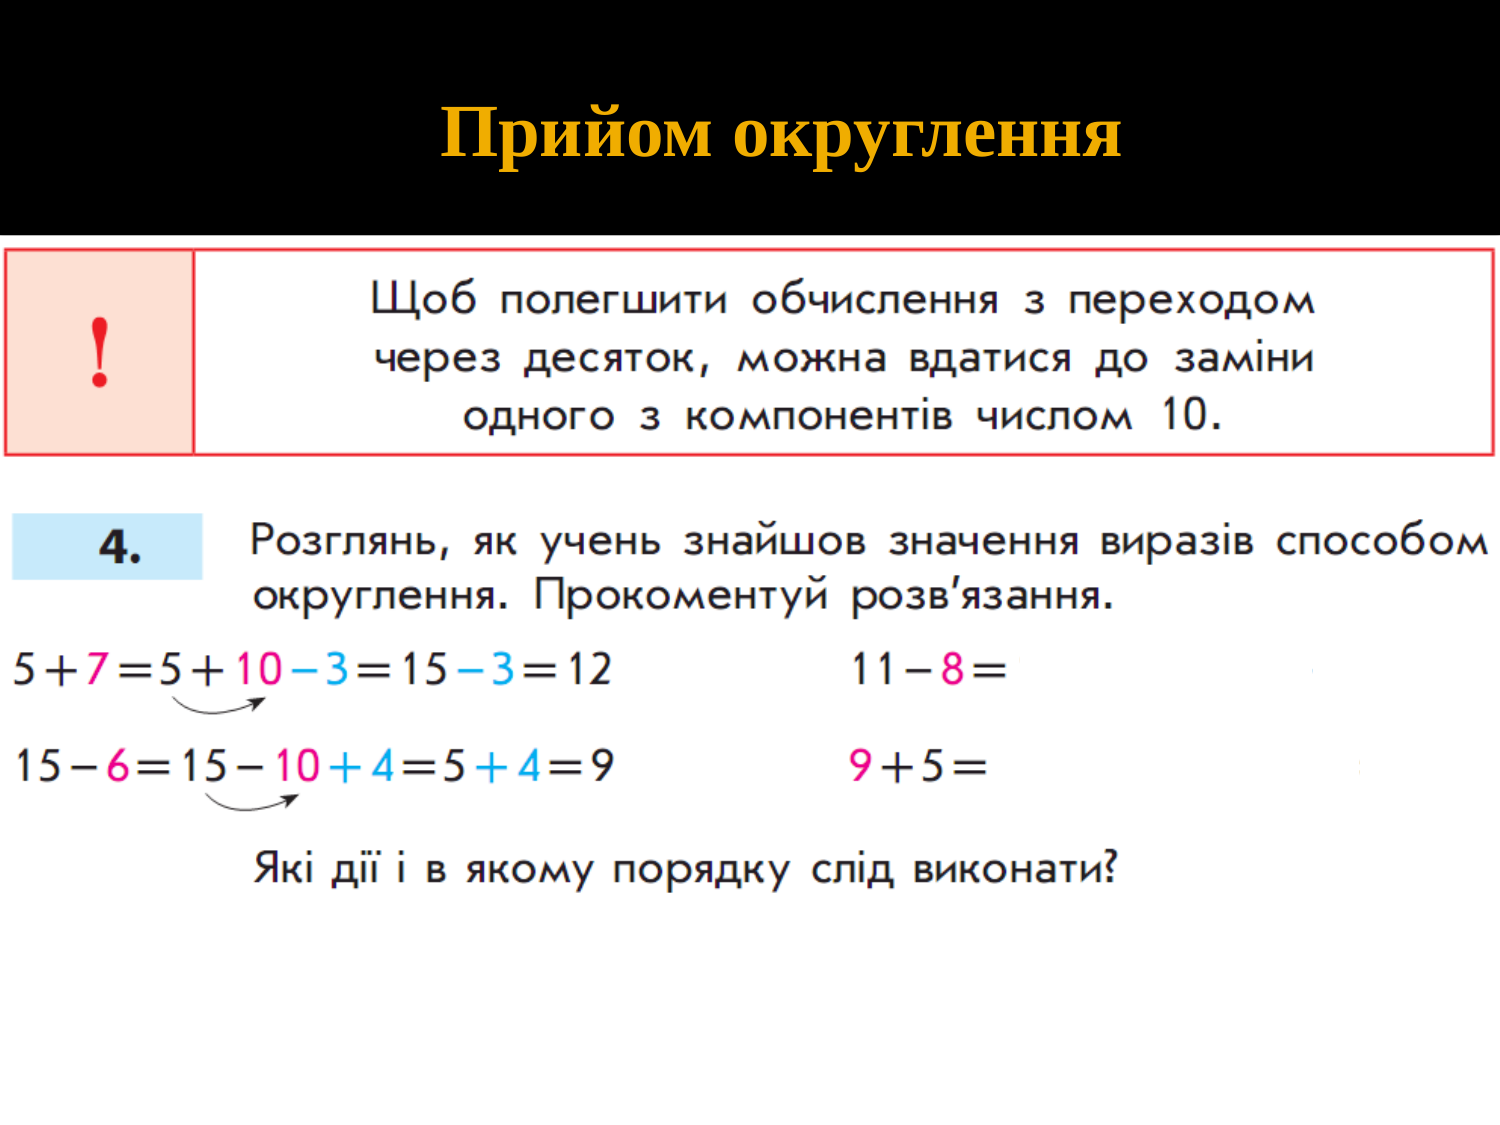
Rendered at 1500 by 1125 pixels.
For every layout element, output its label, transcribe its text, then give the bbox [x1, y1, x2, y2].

title Прийом округлення [150, 96, 1425, 241]
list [0, 243, 1500, 463]
picture [0, 503, 1500, 896]
